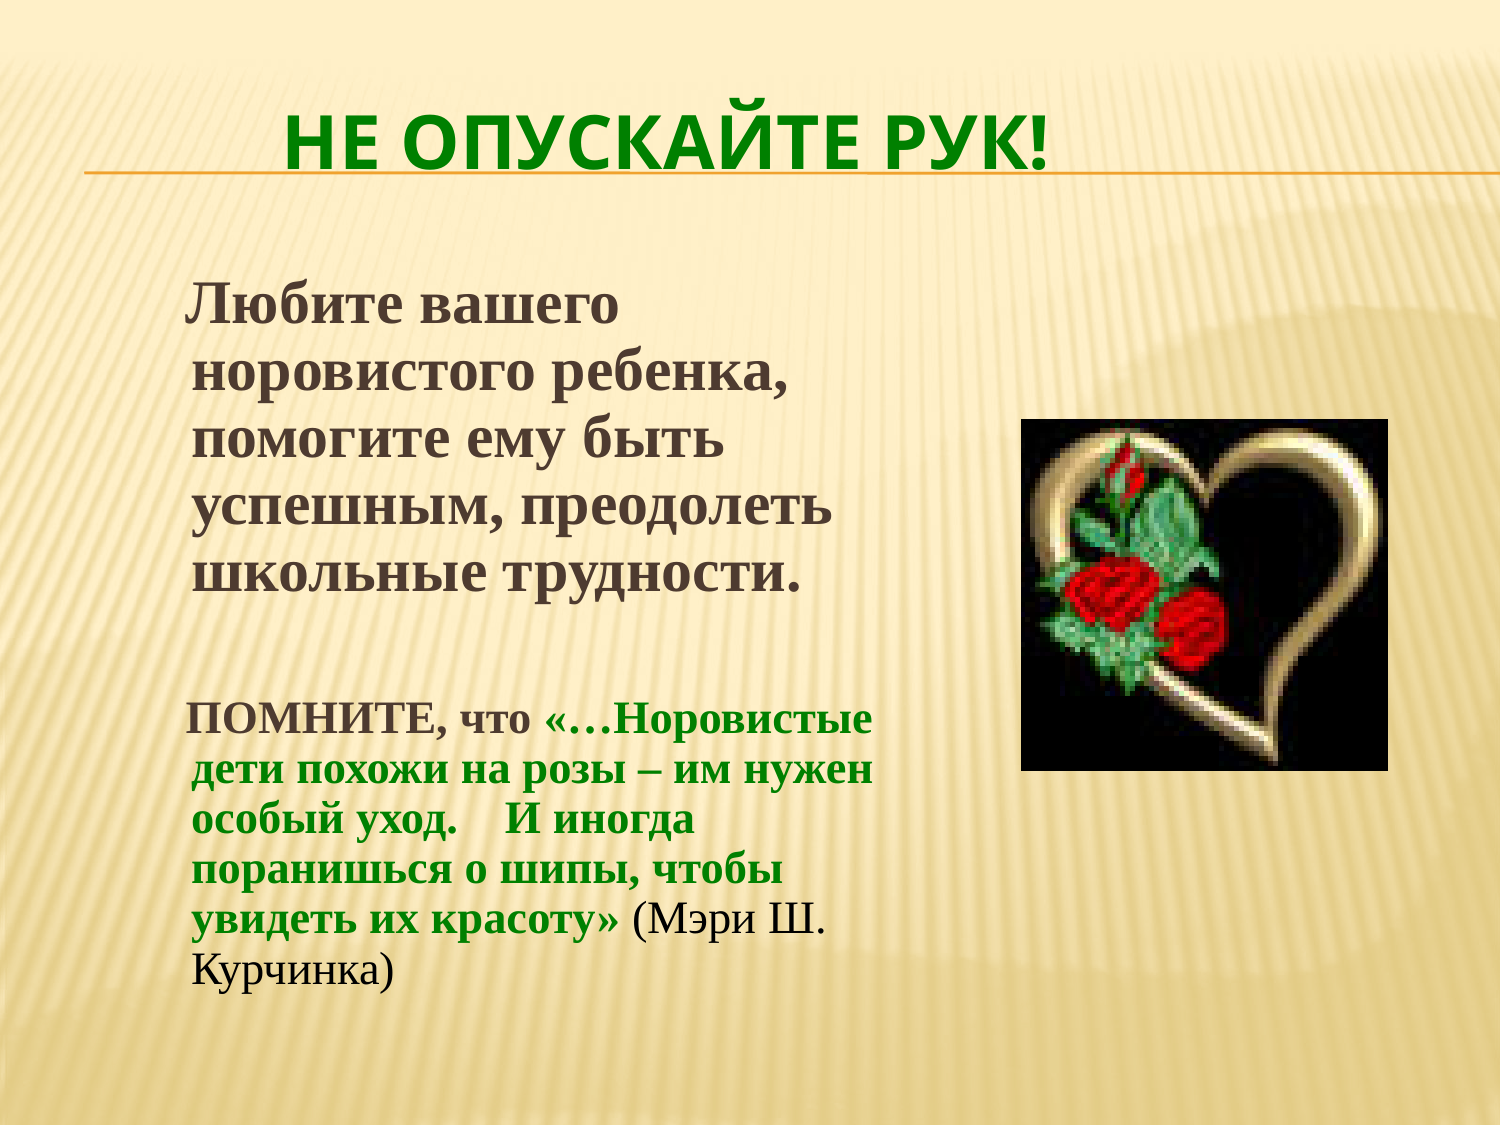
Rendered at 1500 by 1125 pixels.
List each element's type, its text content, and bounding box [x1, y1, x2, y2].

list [1021, 419, 1389, 772]
title НЕ ОПУСКАЙТЕ РУК! [150, 32, 1425, 247]
list Любите вашего норовистого ребенка, помогите ему быть успешным, преодолеть школьные трудности. ПОМНИТЕ, что «…Норовистые дети похожи на розы – им нужен особый уход. И иногда поранишься о шипы, чтобы увидеть их красоту» (Мэри Ш. Курчинка) [123, 262, 904, 1006]
